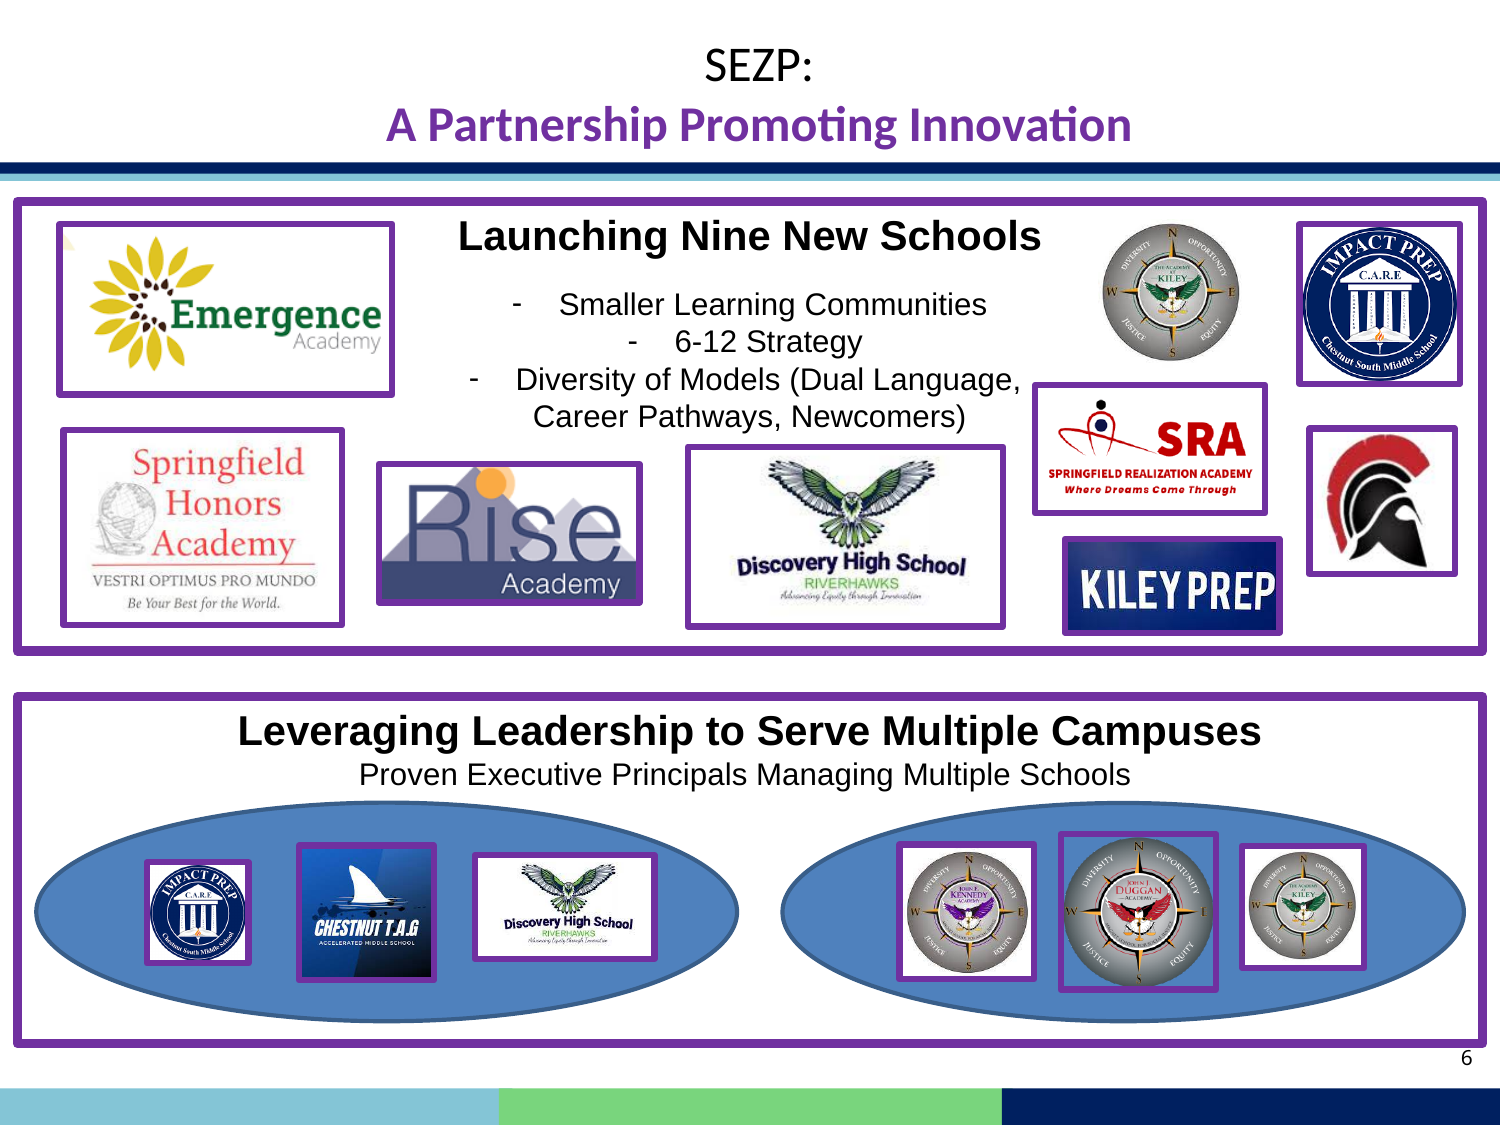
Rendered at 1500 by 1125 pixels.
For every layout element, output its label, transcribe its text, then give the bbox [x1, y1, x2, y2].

picture [477, 857, 652, 956]
picture [62, 226, 390, 392]
picture [1098, 219, 1247, 368]
picture [301, 848, 431, 978]
picture [1067, 541, 1277, 630]
picture [902, 847, 1032, 977]
picture [1312, 431, 1453, 572]
picture [1302, 226, 1458, 381]
picture [690, 449, 1001, 624]
picture [149, 865, 246, 961]
picture [381, 466, 637, 600]
slide_number 5 [1137, 1037, 1488, 1113]
text_box Leveraging Leadership to Serve Multiple Campuses Proven Executive Principals Managing Multiple Schools [17, 696, 1483, 1044]
text_box [782, 802, 1464, 1022]
picture [1244, 848, 1362, 966]
picture [1037, 387, 1263, 511]
picture [66, 432, 340, 623]
text_box SEZP: A Partnership Promoting Innovation [76, 24, 1442, 159]
text_box Launching Nine New Schools Smaller Learning Communities 6-12 Strategy Diversity of Models (Dual Language, Career Pathways, Newcomers) [17, 201, 1483, 652]
text_box [36, 802, 738, 1022]
picture [1063, 837, 1214, 987]
